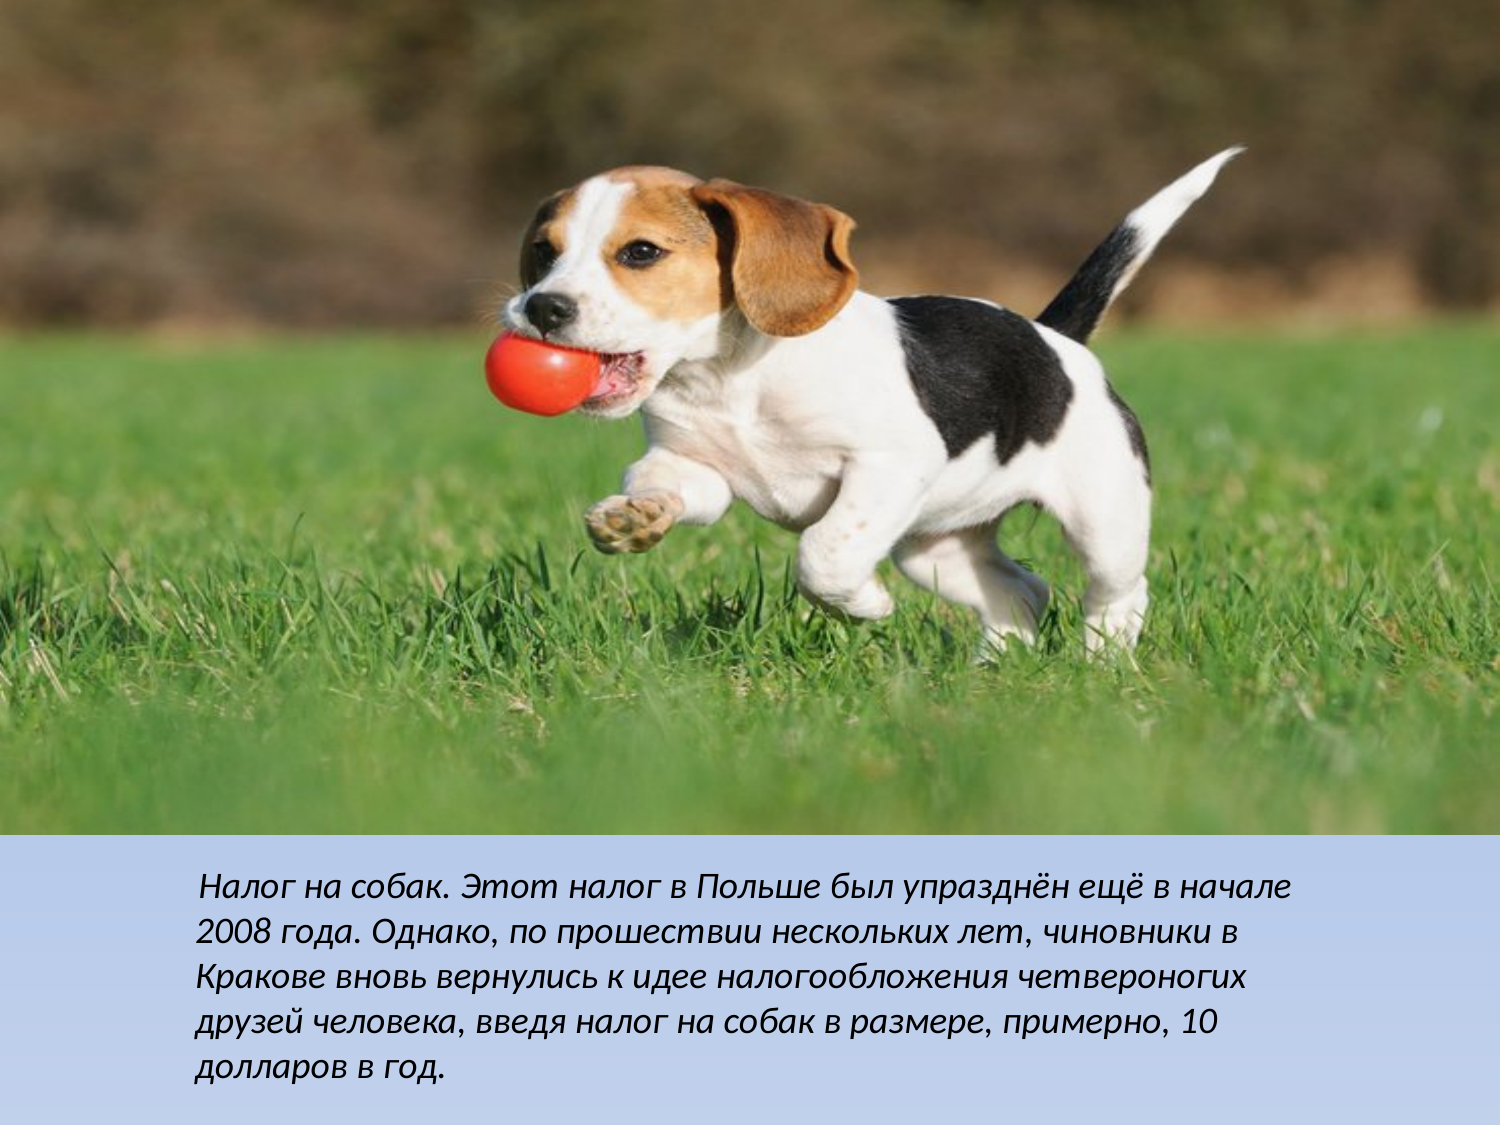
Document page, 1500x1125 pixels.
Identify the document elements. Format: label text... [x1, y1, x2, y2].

list Налог на собак. Этот налог в Польше был упразднён ещё в начале 2008 года. Однако, по прошествии нескольких лет, чиновники в Кракове вновь вернулись к идее налогообложения четвероногих друзей человека, введя налог на собак в размере, примерно, 10 долларов в год. [123, 853, 1365, 1125]
picture [0, 0, 1500, 835]
